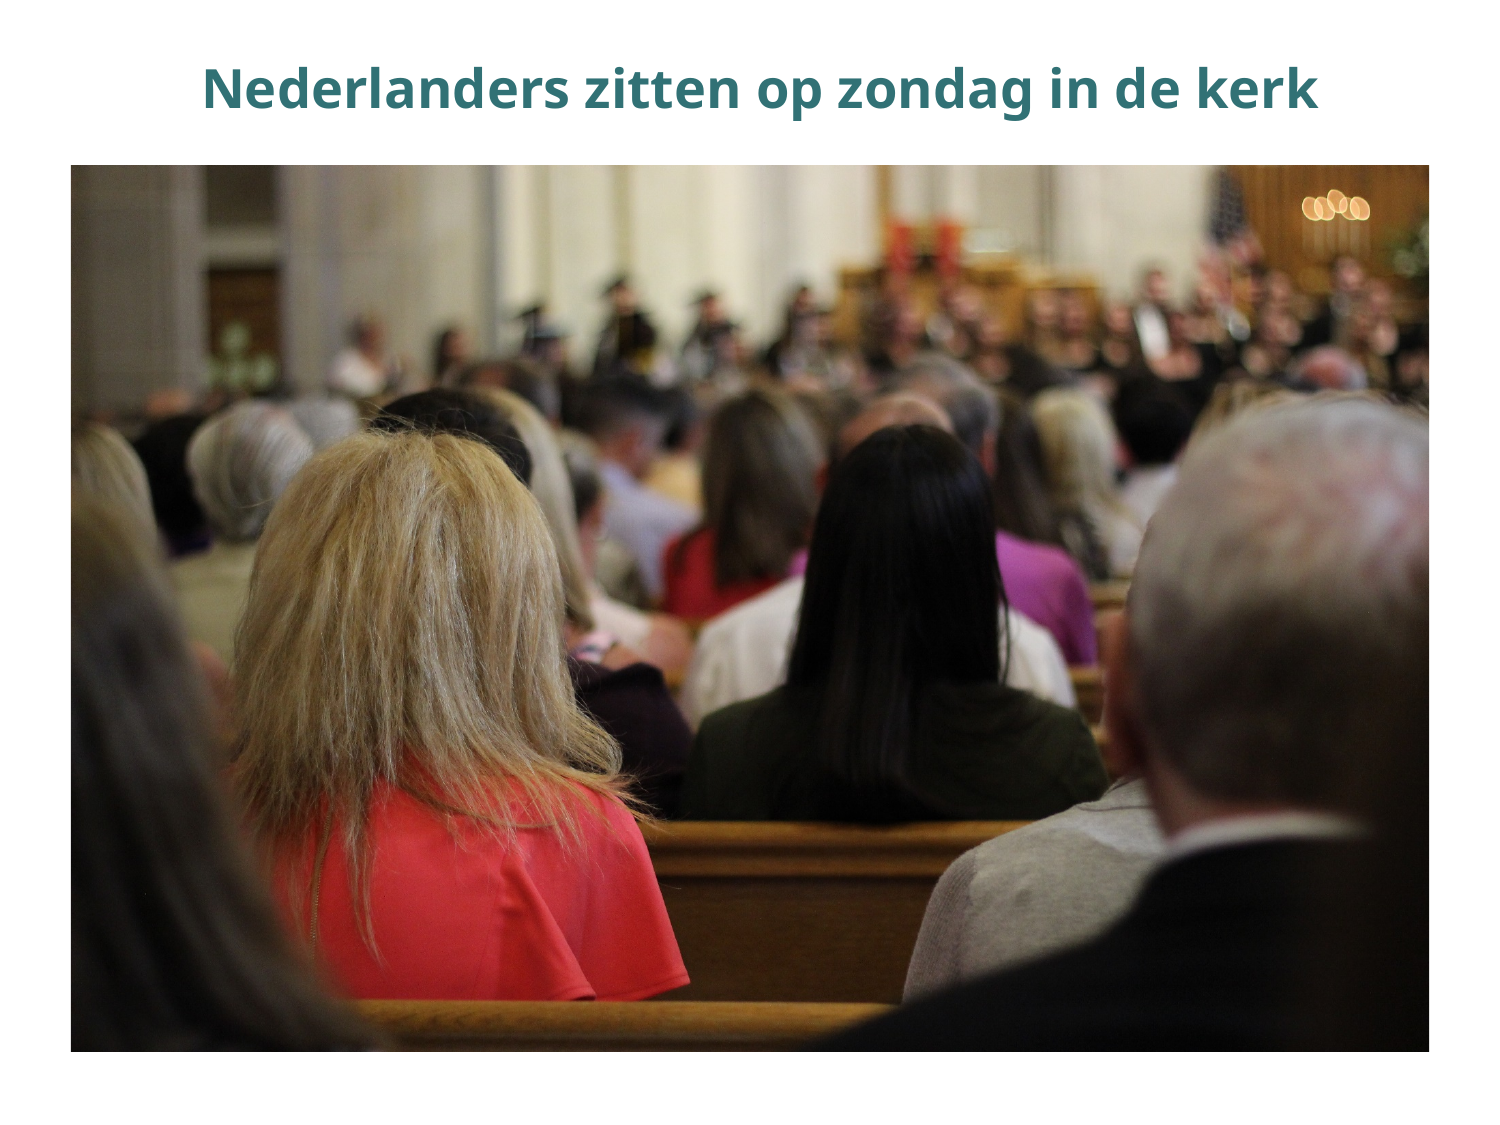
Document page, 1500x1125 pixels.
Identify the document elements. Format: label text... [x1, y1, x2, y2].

picture [70, 165, 1430, 1052]
text_box “Nederlanders zitten op zondag in de kerk [0, 47, 1500, 127]
